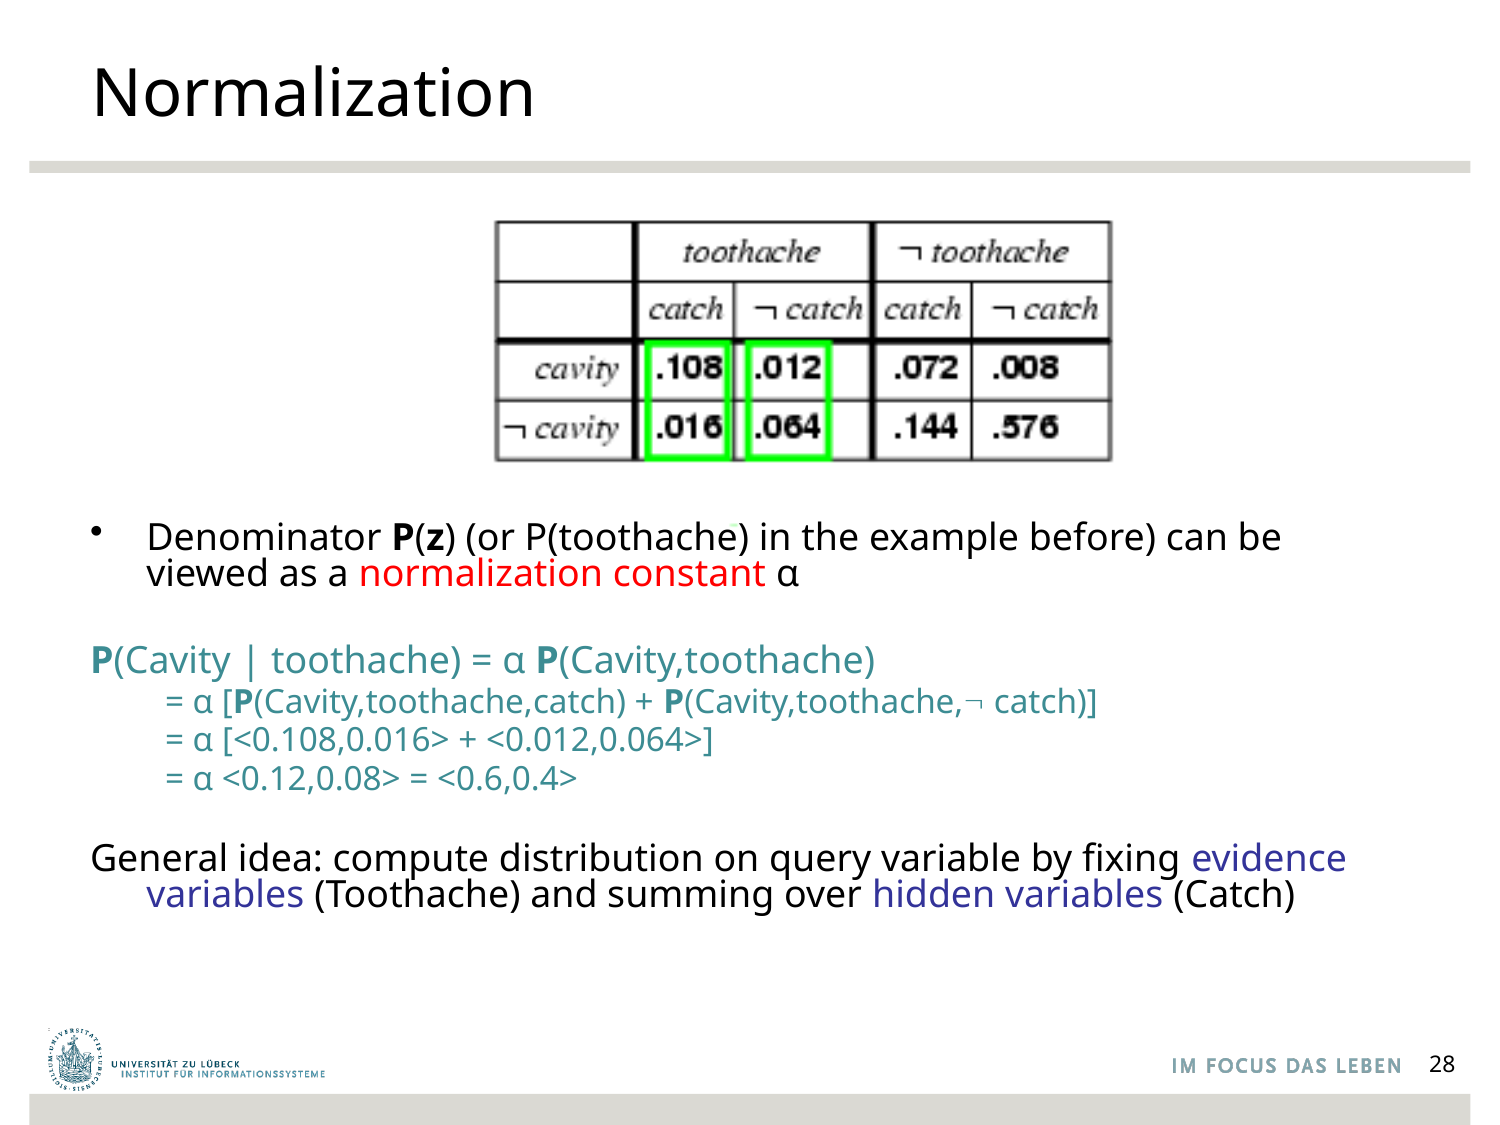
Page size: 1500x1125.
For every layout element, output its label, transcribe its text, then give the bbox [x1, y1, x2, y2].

slide_number 28 [1305, 1050, 1471, 1083]
picture [489, 219, 1116, 536]
list Denominator P(z) (or P(toothache) in the example before) can be viewed as a normalization constant α P(Cavity | toothache) = α P(Cavity,toothache) = α [P(Cavity,toothache,catch) + P(Cavity,toothache, catch)] = α [<0.108,0.016> + <0.012,0.064>] = α <0.12,0.08> = <0.6,0.4> General idea: compute distribution on query variable by fixing evidence variables (Toothache) and summing over hidden variables (Catch) [75, 514, 1425, 1007]
title Normalization [76, 42, 1427, 126]
picture [1173, 1058, 1305, 1073]
